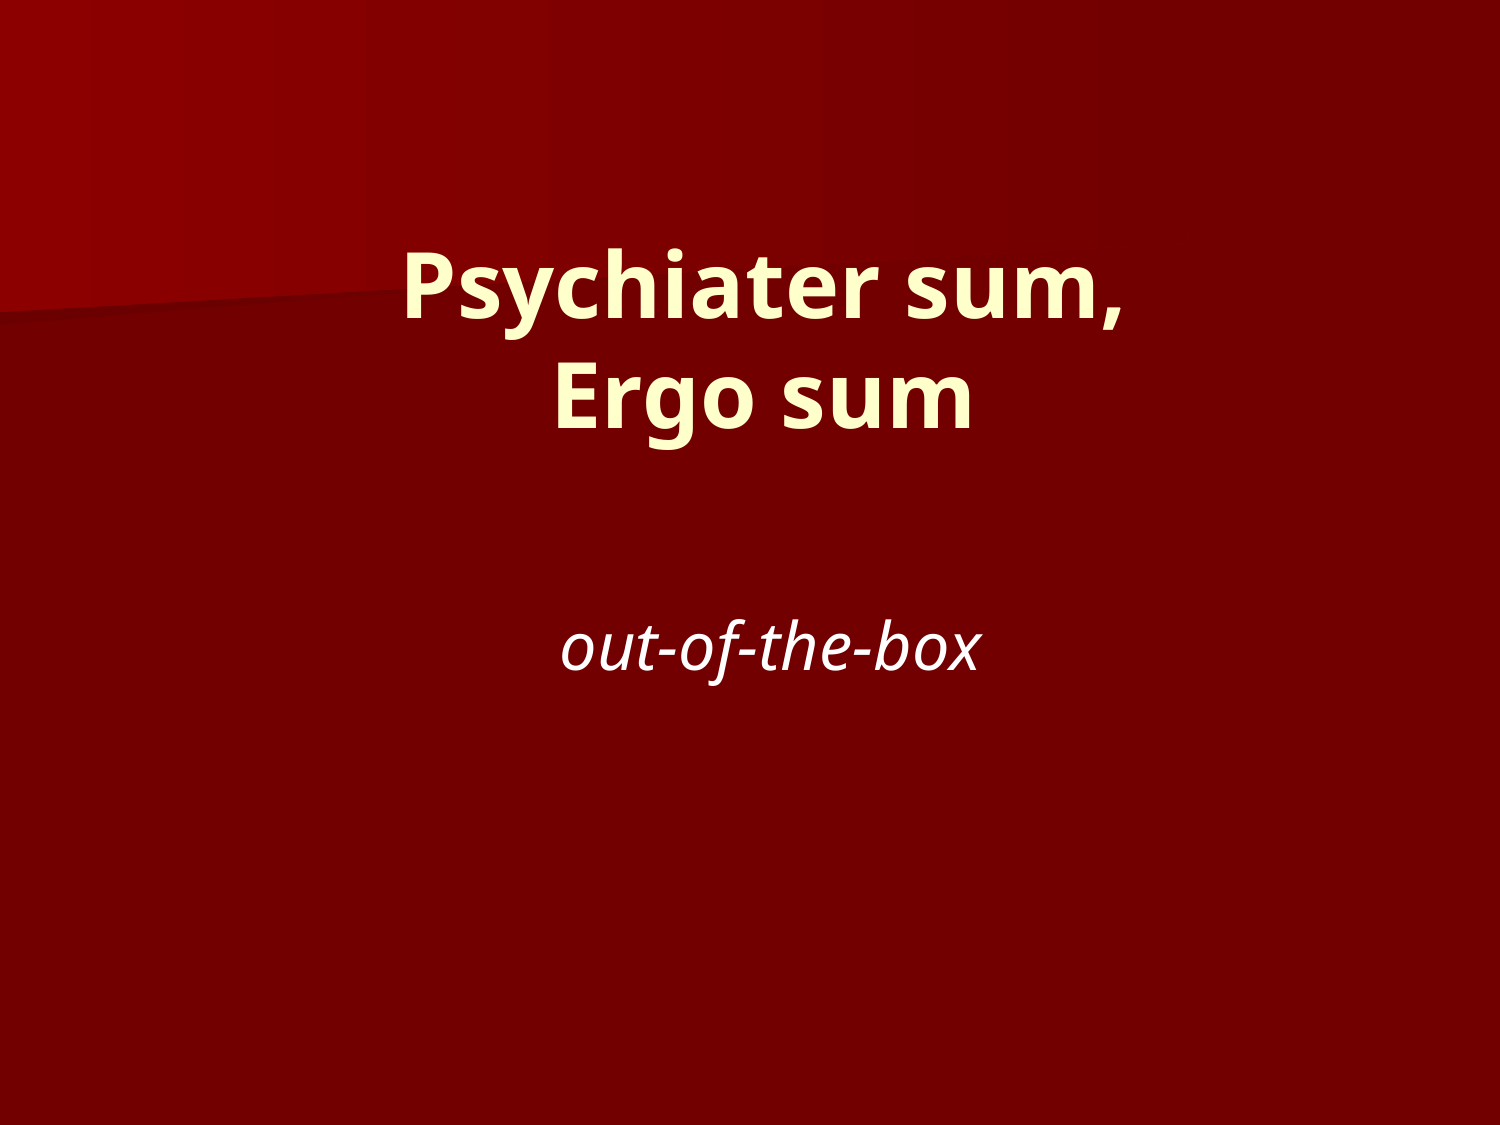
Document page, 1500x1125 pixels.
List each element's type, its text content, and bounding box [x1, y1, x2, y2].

list out-of-the-box [116, 316, 1426, 1001]
title Psychiater sum, Ergo sum [88, 243, 1439, 432]
